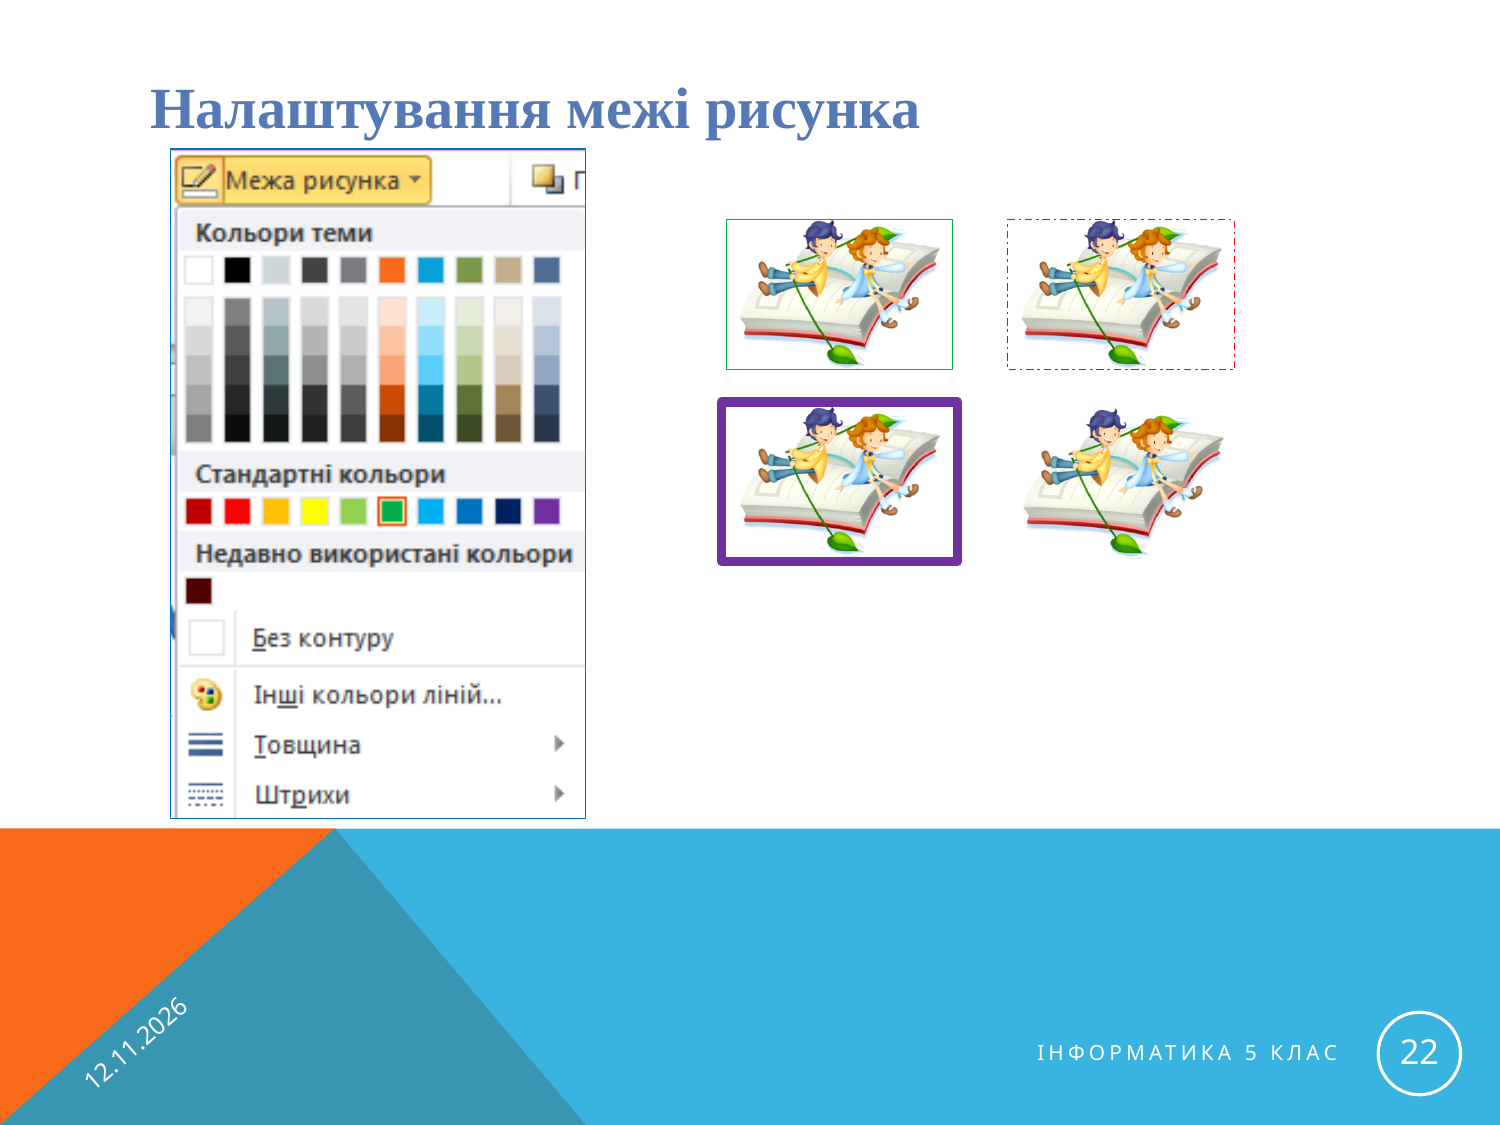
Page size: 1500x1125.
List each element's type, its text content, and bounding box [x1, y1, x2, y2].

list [170, 149, 585, 819]
picture [1009, 408, 1237, 560]
picture [726, 406, 954, 557]
picture [1007, 219, 1235, 371]
footer Інформатика 5 клас [577, 1031, 1352, 1076]
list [726, 219, 954, 371]
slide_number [65, 849, 357, 1109]
title Налаштування межі рисунка [135, 60, 1369, 150]
slide_number 22 [1376, 1010, 1463, 1097]
